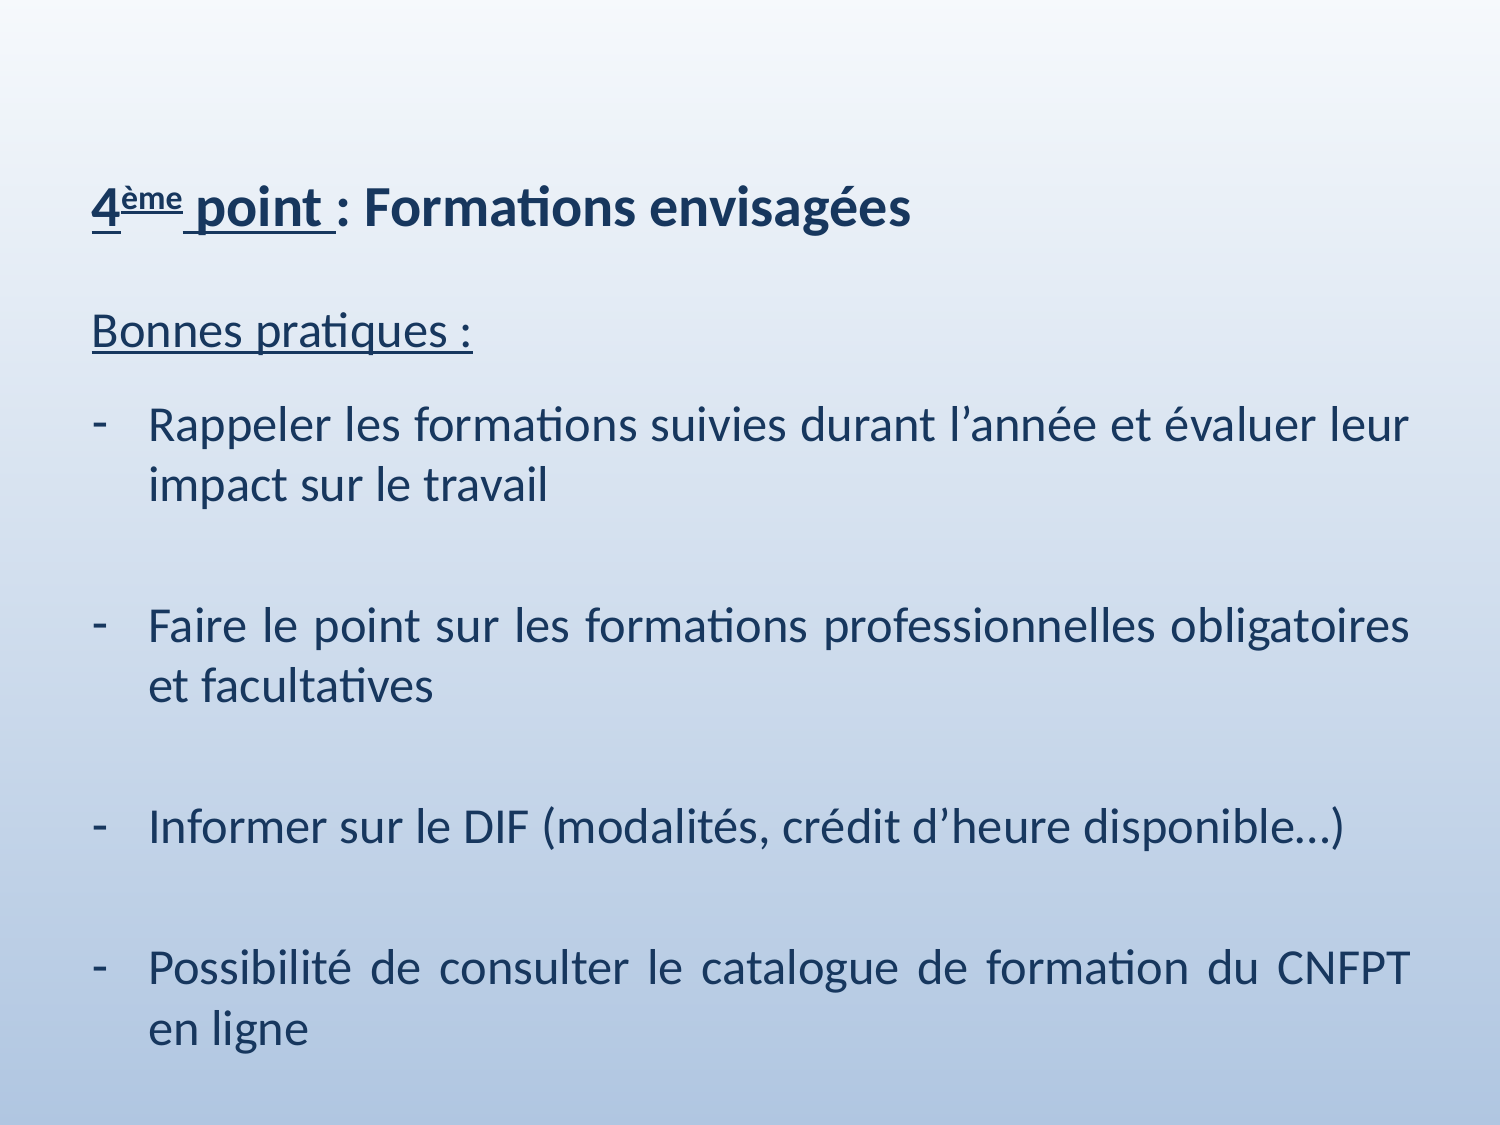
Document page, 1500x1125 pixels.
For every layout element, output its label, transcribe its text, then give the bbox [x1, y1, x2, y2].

list 4ème point : Formations envisagées Bonnes pratiques : Rappeler les formations suivies durant l’année et évaluer leur impact sur le travail Faire le point sur les formations professionnelles obligatoires et facultatives Informer sur le DIF (modalités, crédit d’heure disponible…) Possibilité de consulter le catalogue de formation du CNFPT en ligne [76, 160, 1427, 1071]
